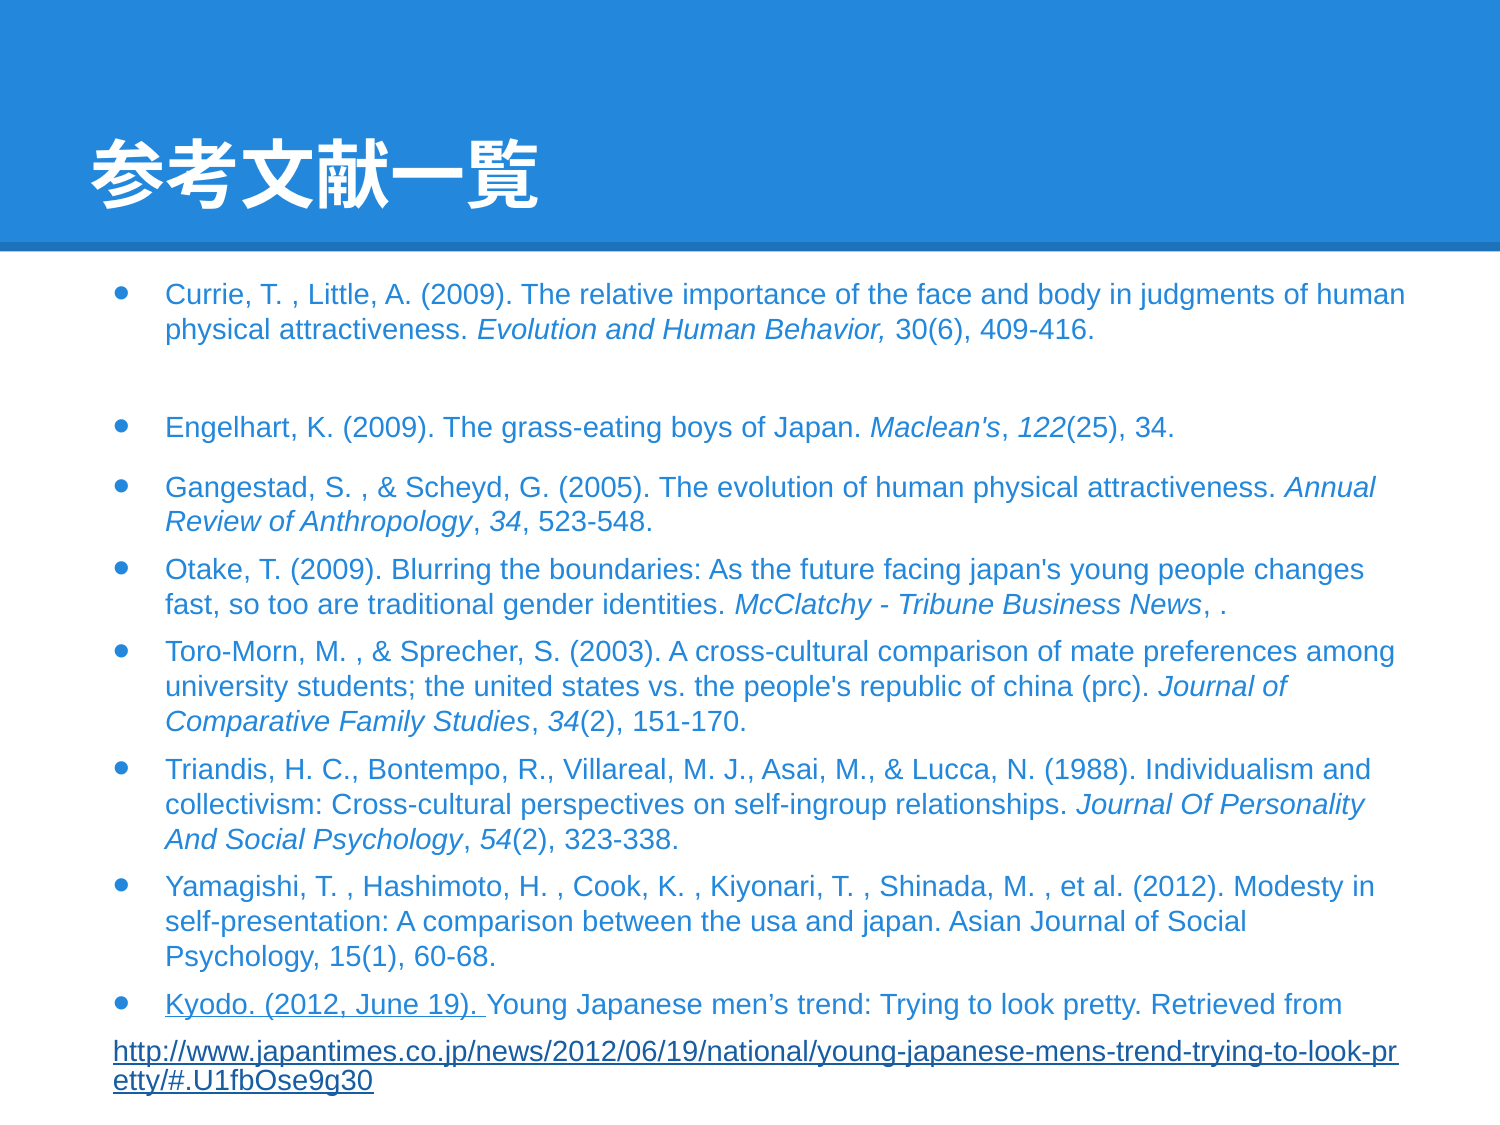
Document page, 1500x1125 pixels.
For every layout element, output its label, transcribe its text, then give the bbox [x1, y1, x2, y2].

title 参考文献一覧 [75, 45, 1425, 233]
list Currie, T. , Little, A. (2009). The relative importance of the face and body in judgments of human physical attractiveness. Evolution and Human Behavior, 30(6), 409-416. Engelhart, K. (2009). The grass-eating boys of Japan. Maclean's, 122(25), 34. Gangestad, S. , & Scheyd, G. (2005). The evolution of human physical attractiveness. Annual Review of Anthropology, 34, 523-548. Otake, T. (2009). Blurring the boundaries: As the future facing japan's young people changes fast, so too are traditional gender identities. McClatchy - Tribune Business News, . Toro-Morn, M. , & Sprecher, S. (2003). A cross-cultural comparison of mate preferences among university students; the united states vs. the people's republic of china (prc). Journal of Comparative Family Studies, 34(2), 151-170. Triandis, H. C., Bontempo, R., Villareal, M. J., Asai, M., & Lucca, N. (1988). Individualism and collectivism: Cross-cultural perspectives on self-ingroup relationships. Journal Of Personality And Social Psychology, 54(2), 323-338. Yamagishi, T. , Hashimoto, H. , Cook, K. , Kiyonari, T. , Shinada, M. , et al. (2012). Modesty in self‐presentation: A comparison between the usa and japan. Asian Journal of Social Psychology, 15(1), 60-68. Kyodo. (2012, June 19). Young Japanese men’s trend: Trying to look pretty. Retrieved from http://www.japantimes.co.jp/news/2012/06/19/national/young-japanese-mens-trend-trying-to-look-pretty/#.U1fbOse9g30 [75, 260, 1425, 1076]
